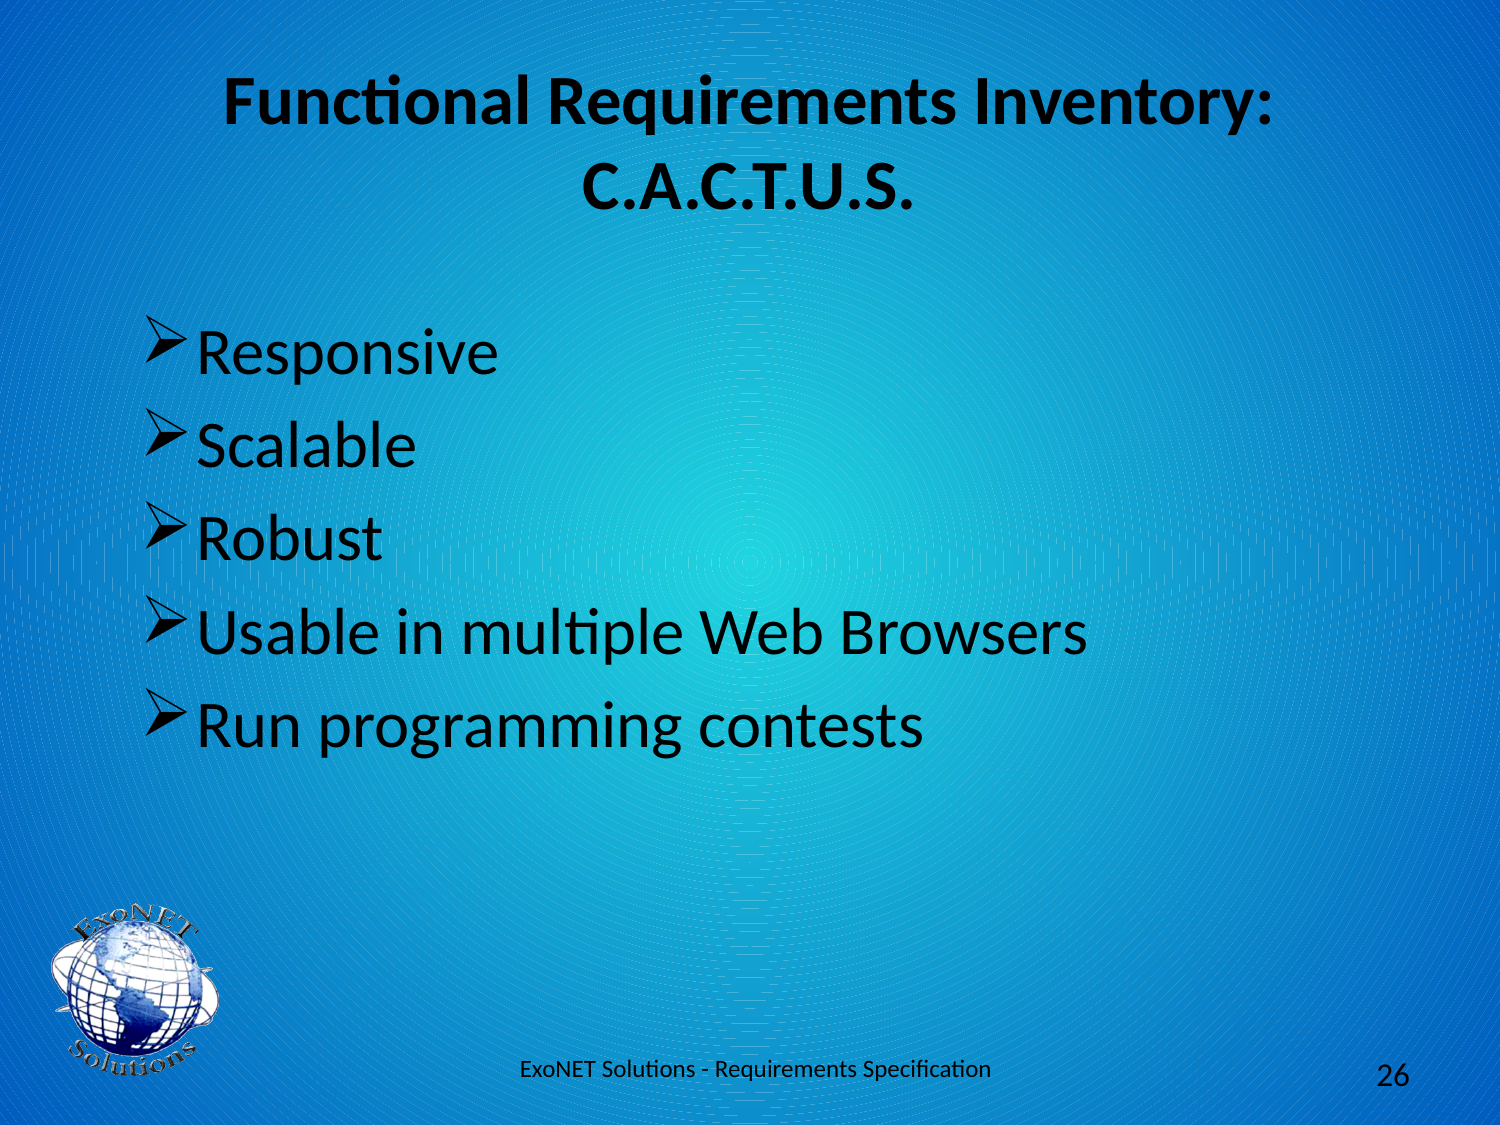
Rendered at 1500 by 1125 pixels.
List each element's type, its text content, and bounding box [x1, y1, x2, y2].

footer ExoNET Solutions - Requirements Specification [462, 1037, 1050, 1098]
title Functional Requirements Inventory: C.A.C.T.U.S. [75, 45, 1425, 233]
list Responsive Scalable Robust Usable in multiple Web Browsers Run programming contests [125, 299, 1475, 1043]
picture [24, 849, 242, 1125]
slide_number 26 [1074, 1042, 1425, 1103]
